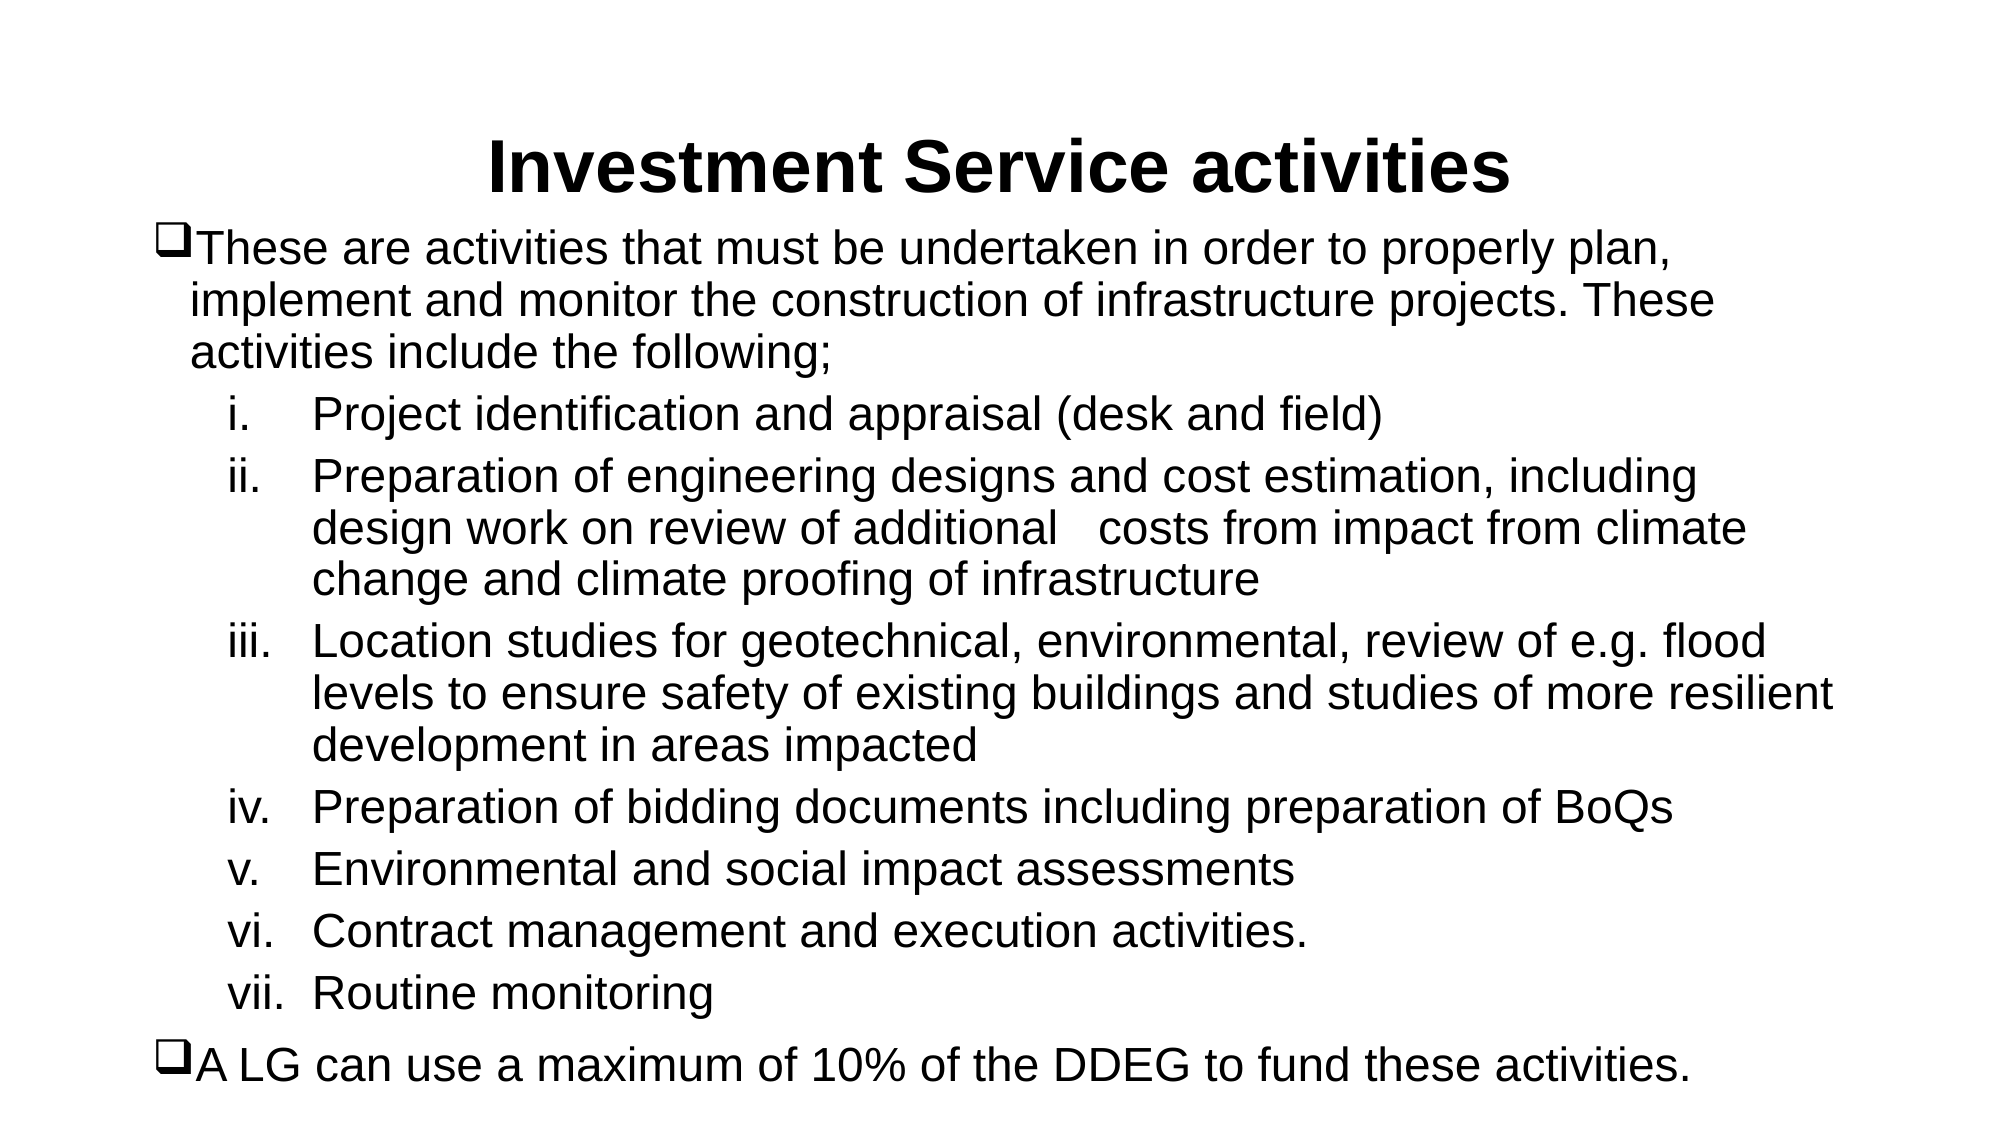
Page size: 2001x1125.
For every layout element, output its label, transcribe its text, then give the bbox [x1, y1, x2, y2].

slide_number 14 [1412, 1042, 1863, 1103]
title Investment Service activities [137, 59, 1863, 216]
list These are activities that must be undertaken in order to properly plan, implement and monitor the construction of infrastructure projects. These activities include the following; Project identification and appraisal (desk and field) Preparation of engineering designs and cost estimation, including design work on review of additional costs from impact from climate change and climate proofing of infrastructure Location studies for geotechnical, environmental, review of e.g. flood levels to ensure safety of existing buildings and studies of more resilient development in areas impacted Preparation of bidding documents including preparation of BoQs Environmental and social impact assessments Contract management and execution activities. Routine monitoring A LG can use a maximum of 10% of the DDEG to fund these activities. [137, 216, 1863, 1125]
